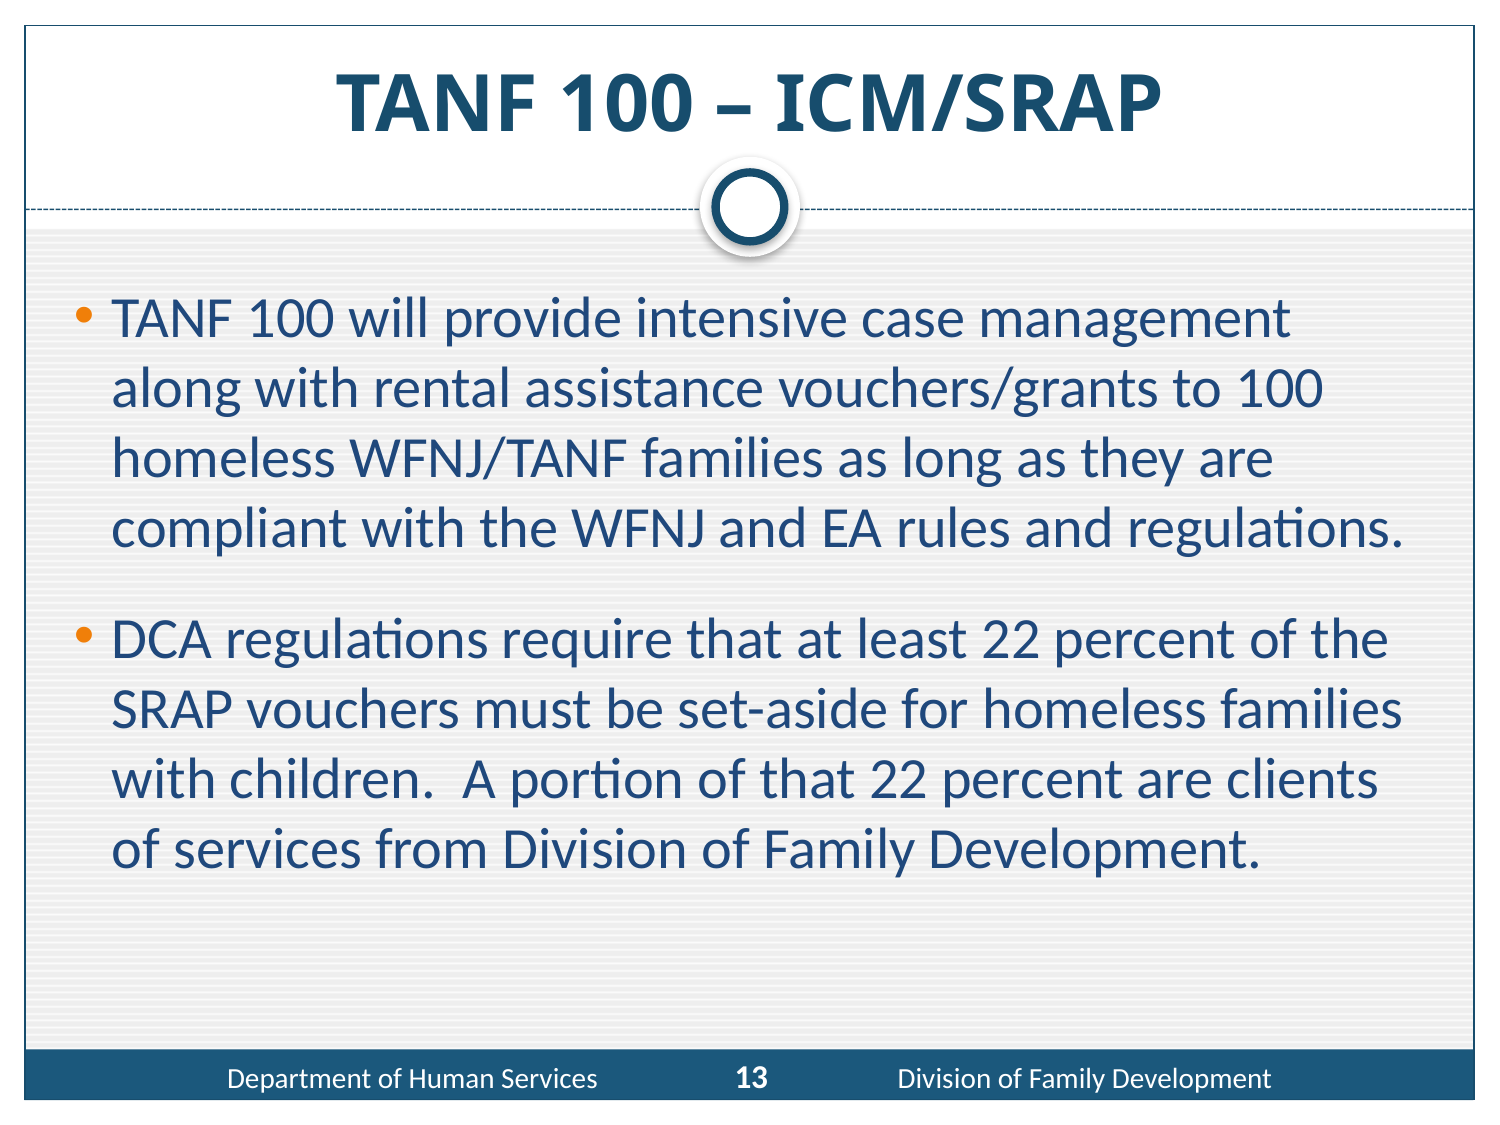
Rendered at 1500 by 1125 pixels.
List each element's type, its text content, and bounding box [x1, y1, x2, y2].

title TANF 100 – ICM/SRAP [50, 37, 1450, 162]
list TANF 100 will provide intensive case management along with rental assistance vouchers/grants to 100 homeless WFNJ/TANF families as long as they are compliant with the WFNJ and EA rules and regulations. DCA regulations require that at least 22 percent of the SRAP vouchers must be set-aside for homeless families with children. A portion of that 22 percent are clients of services from Division of Family Development. [58, 271, 1442, 1028]
